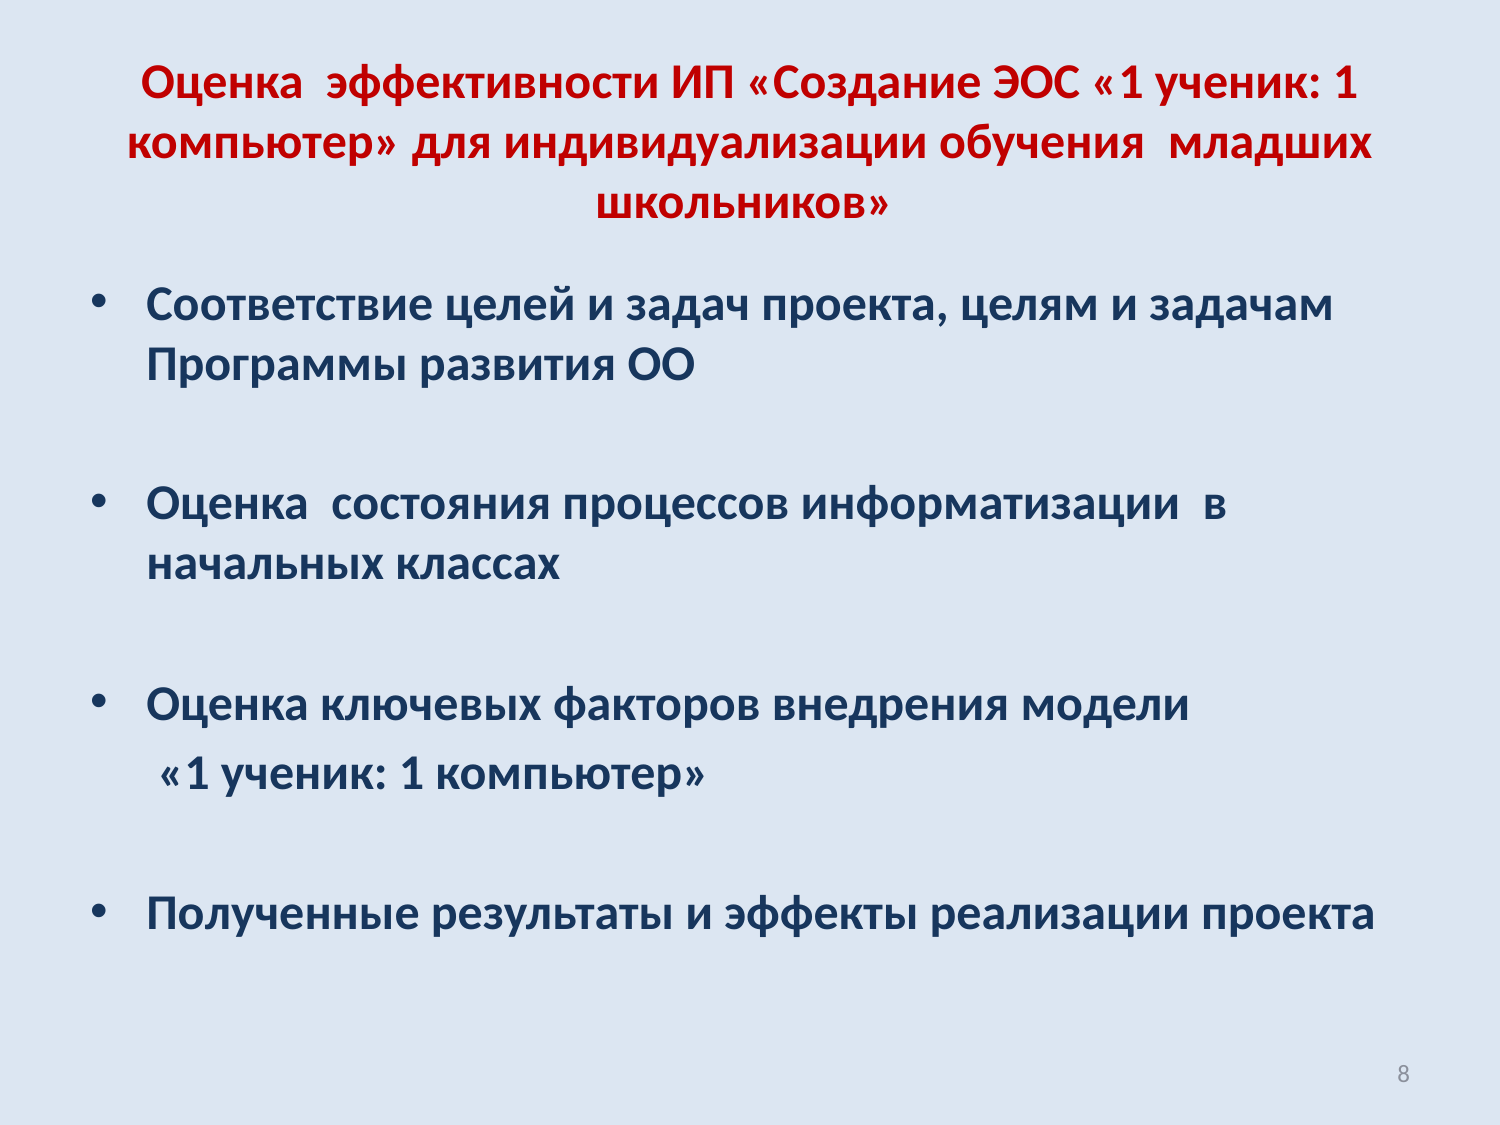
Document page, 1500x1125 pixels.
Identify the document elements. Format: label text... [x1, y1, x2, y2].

list Соответствие целей и задач проекта, целям и задачам Программы развития ОО Оценка состояния процессов информатизации в начальных классах Оценка ключевых факторов внедрения модели «1 ученик: 1 компьютер» Полученные результаты и эффекты реализации проекта [75, 262, 1425, 1005]
slide_number 8 [1074, 1042, 1425, 1103]
title Оценка эффективности ИП «Создание ЭОС «1 ученик: 1 компьютер» для индивидуализации обучения младших школьников» [75, 45, 1425, 233]
